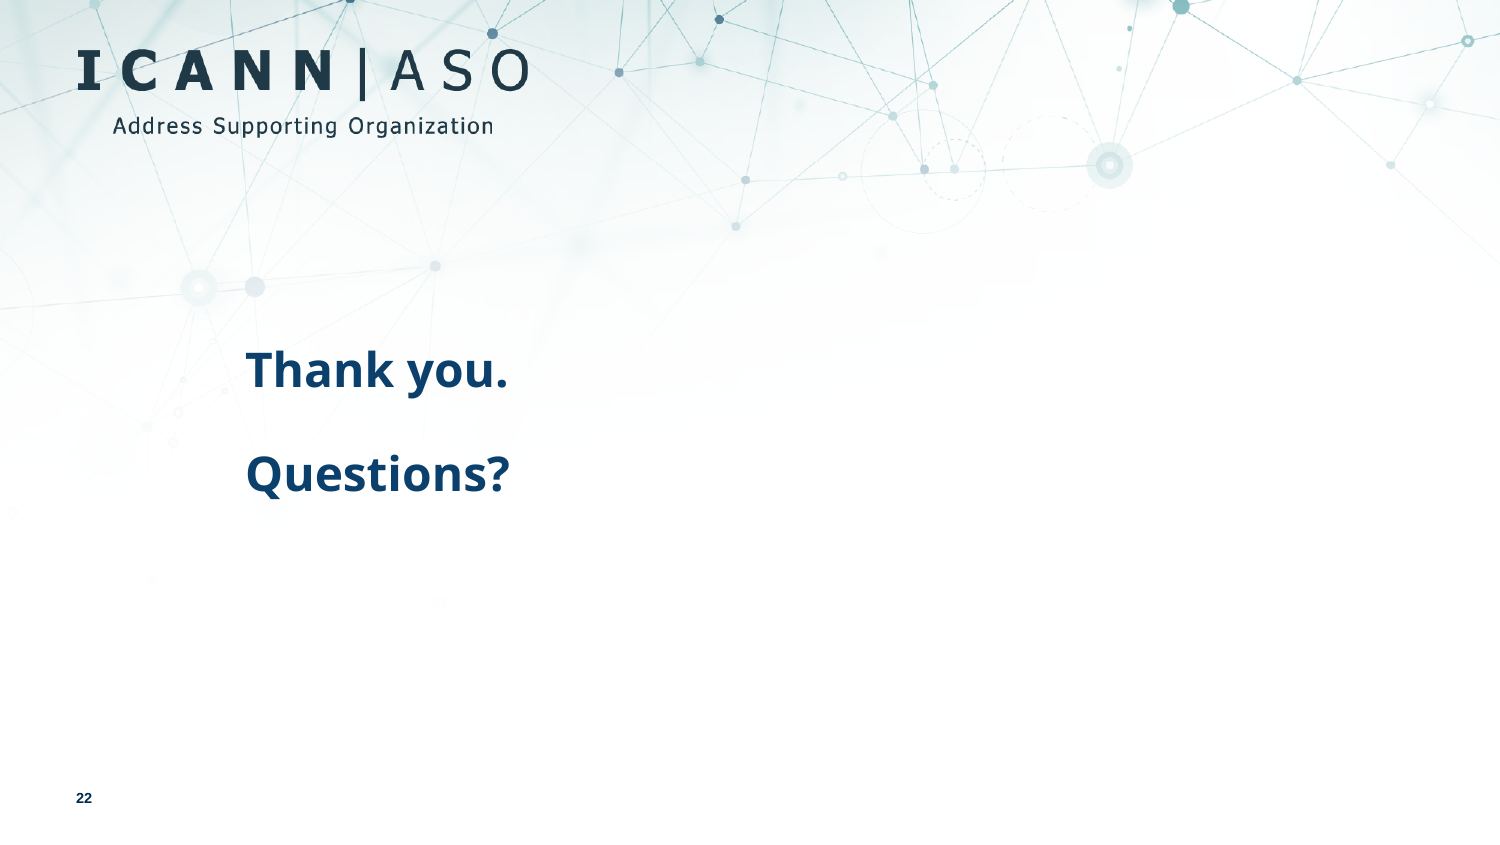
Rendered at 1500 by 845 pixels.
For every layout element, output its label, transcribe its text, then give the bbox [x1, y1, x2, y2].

text_box Thank you. Questions? [245, 315, 1255, 533]
picture [0, 0, 1500, 844]
text_box 22 [76, 784, 141, 812]
